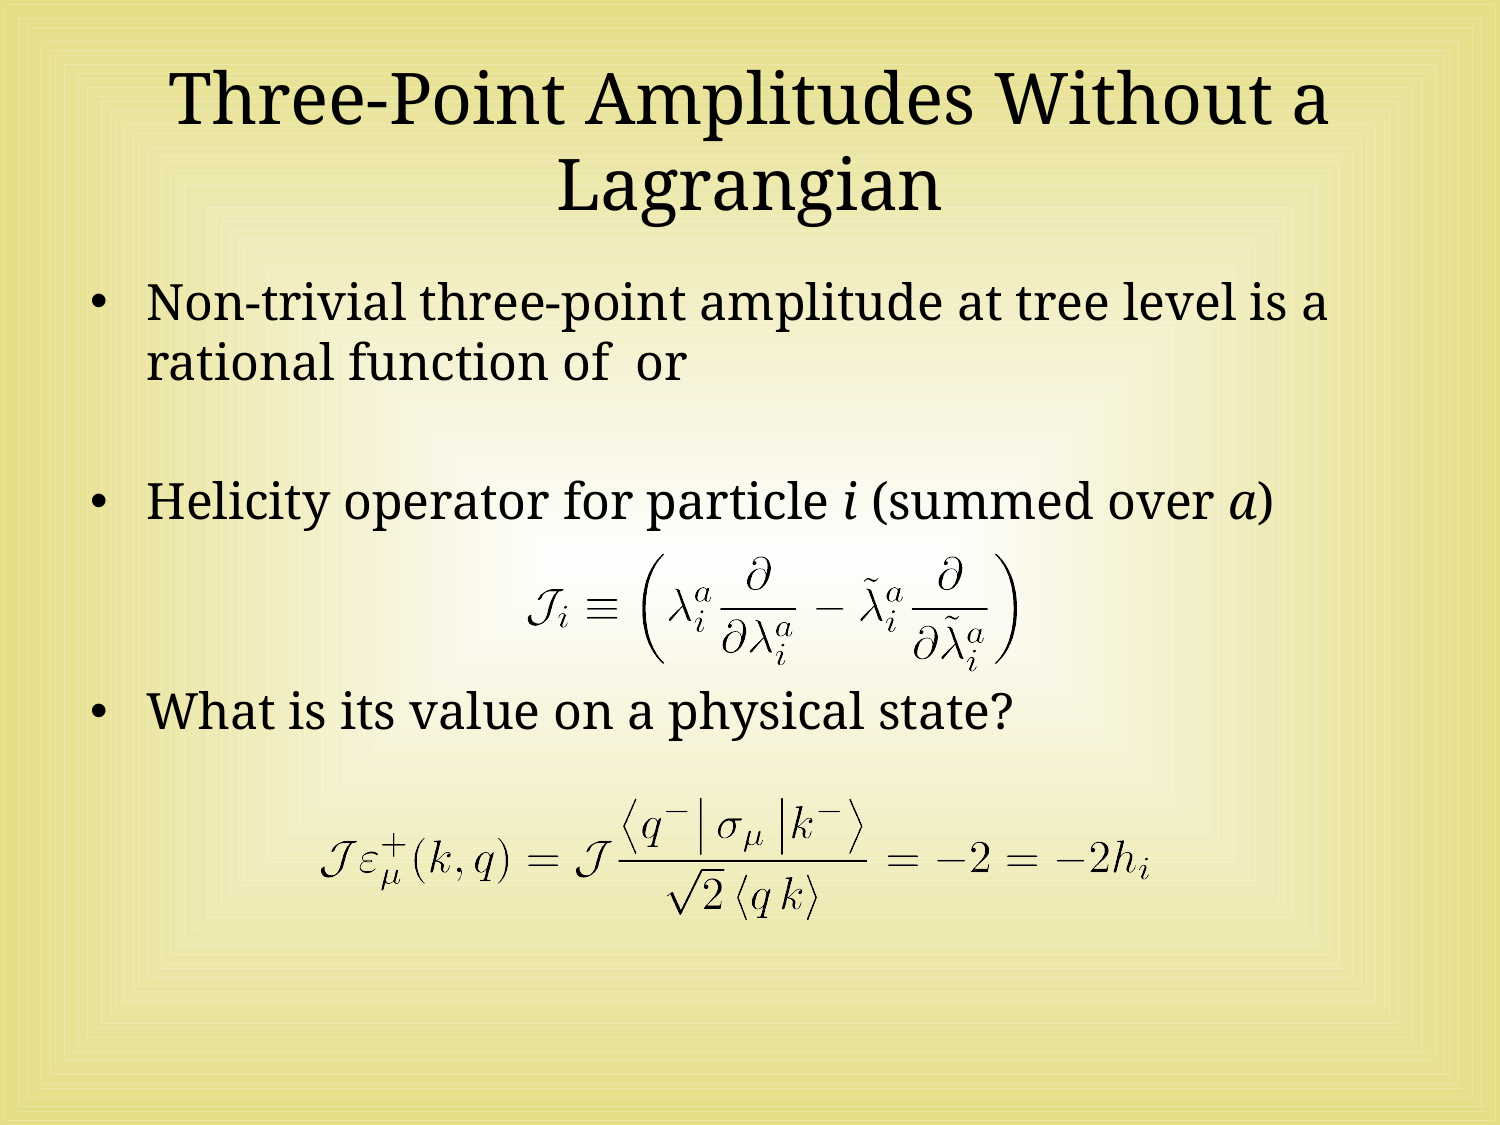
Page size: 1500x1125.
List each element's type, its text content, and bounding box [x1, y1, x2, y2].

picture [320, 795, 1151, 925]
picture [524, 550, 1021, 675]
title Three-Point Amplitudes Without a Lagrangian [75, 45, 1425, 233]
